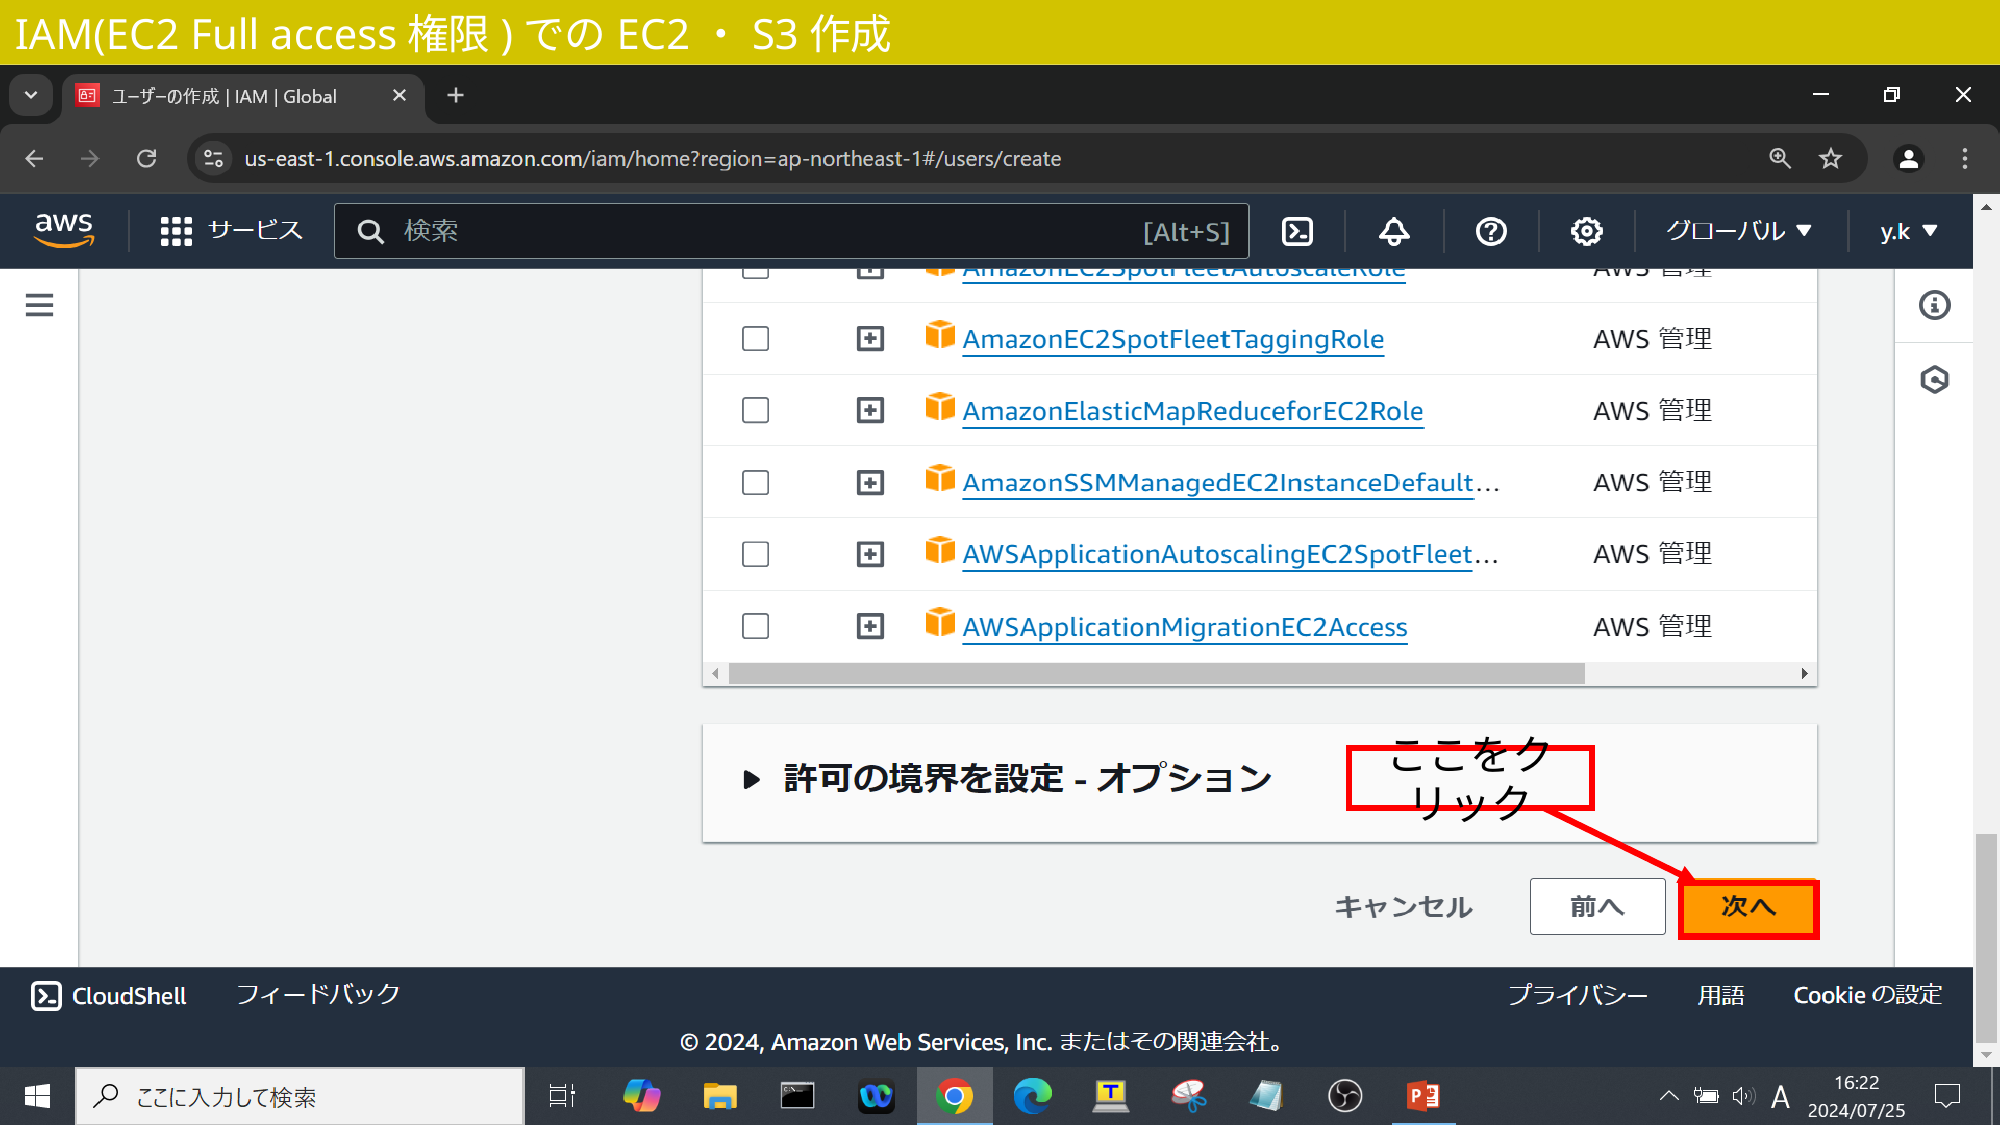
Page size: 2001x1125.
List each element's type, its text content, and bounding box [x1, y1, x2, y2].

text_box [1544, 808, 1698, 883]
text_box IAM(EC2 Full access権限)でのEC2・S3作成 [0, 0, 2000, 65]
picture [0, 65, 2000, 1125]
